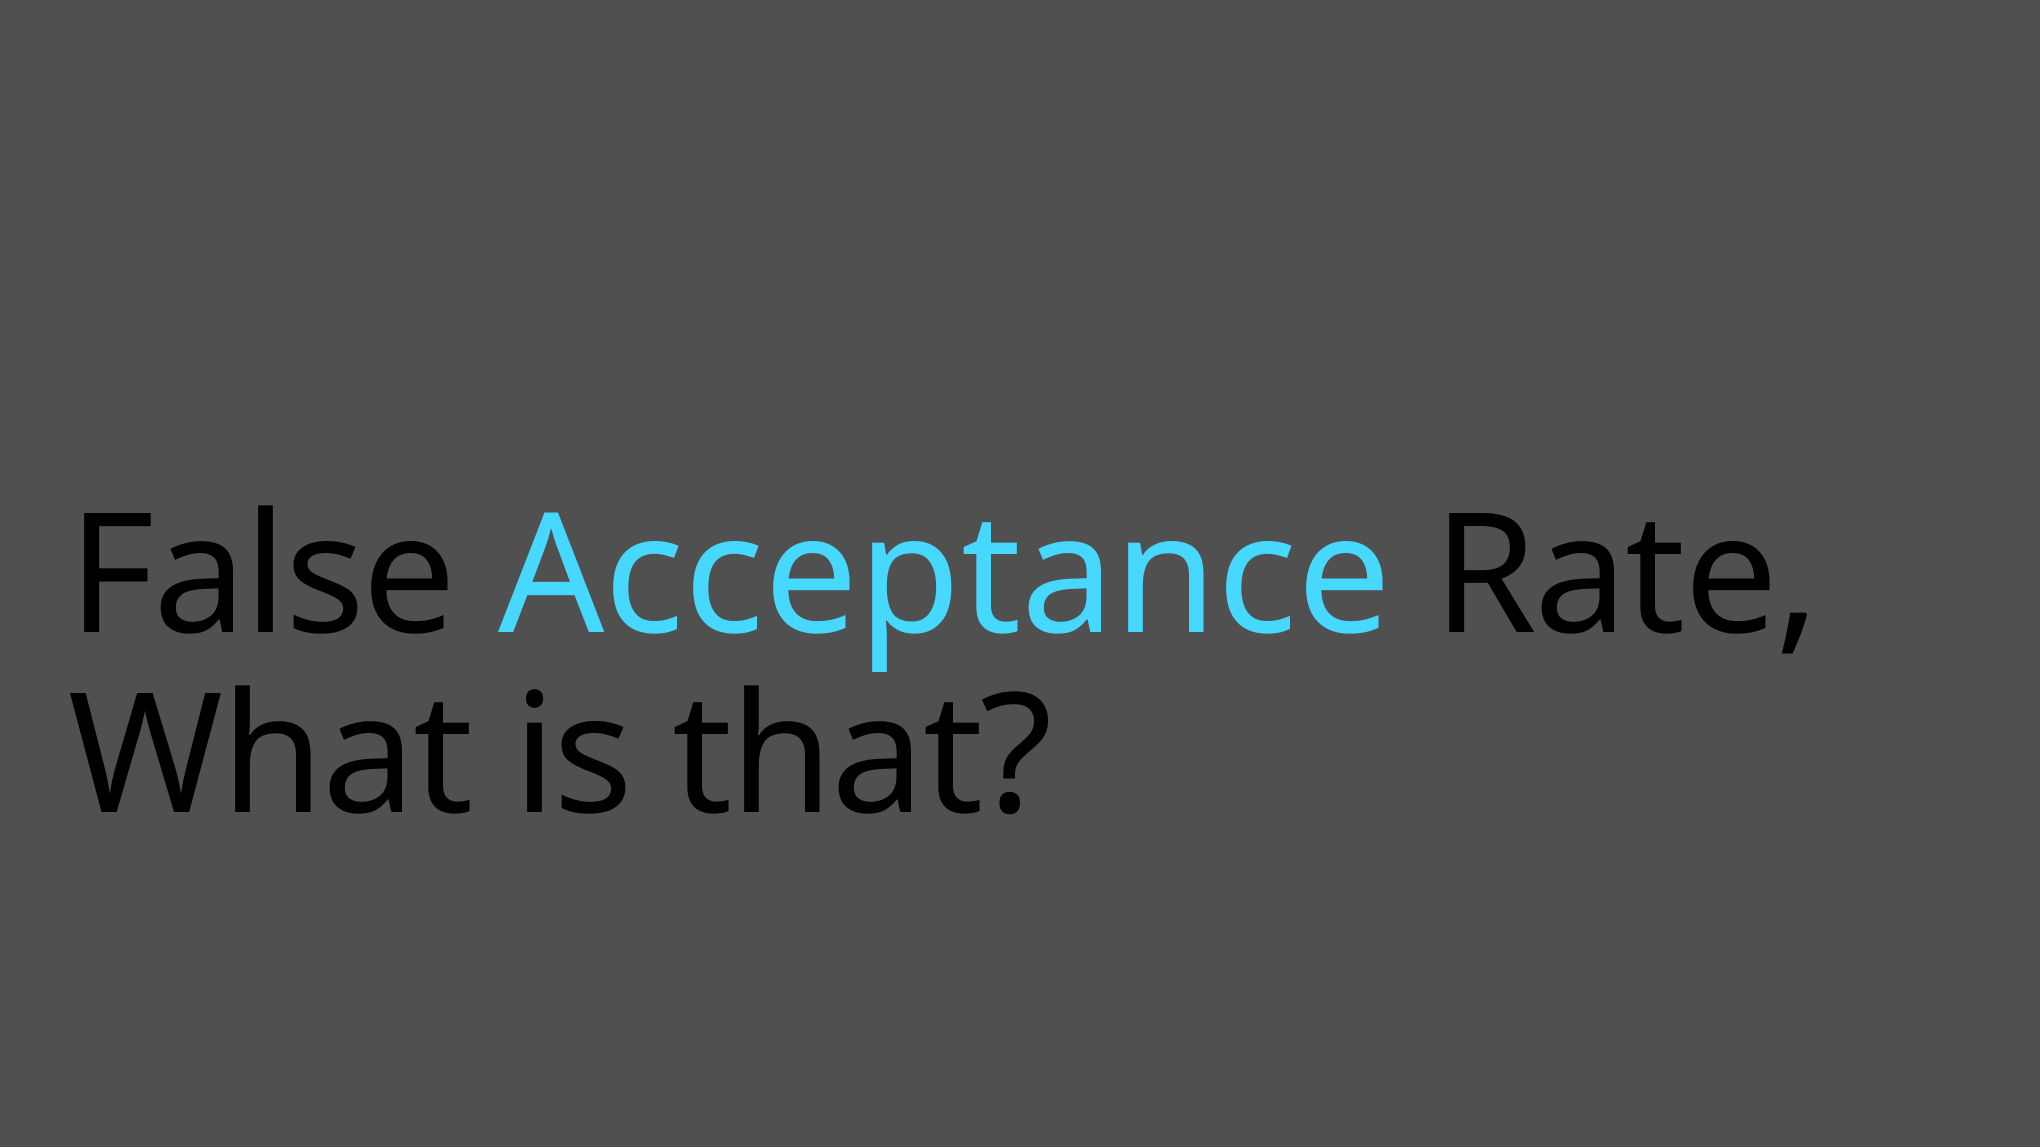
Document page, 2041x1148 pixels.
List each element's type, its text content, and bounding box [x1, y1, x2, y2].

title False Acceptance Rate, What is that? [45, 473, 1996, 625]
